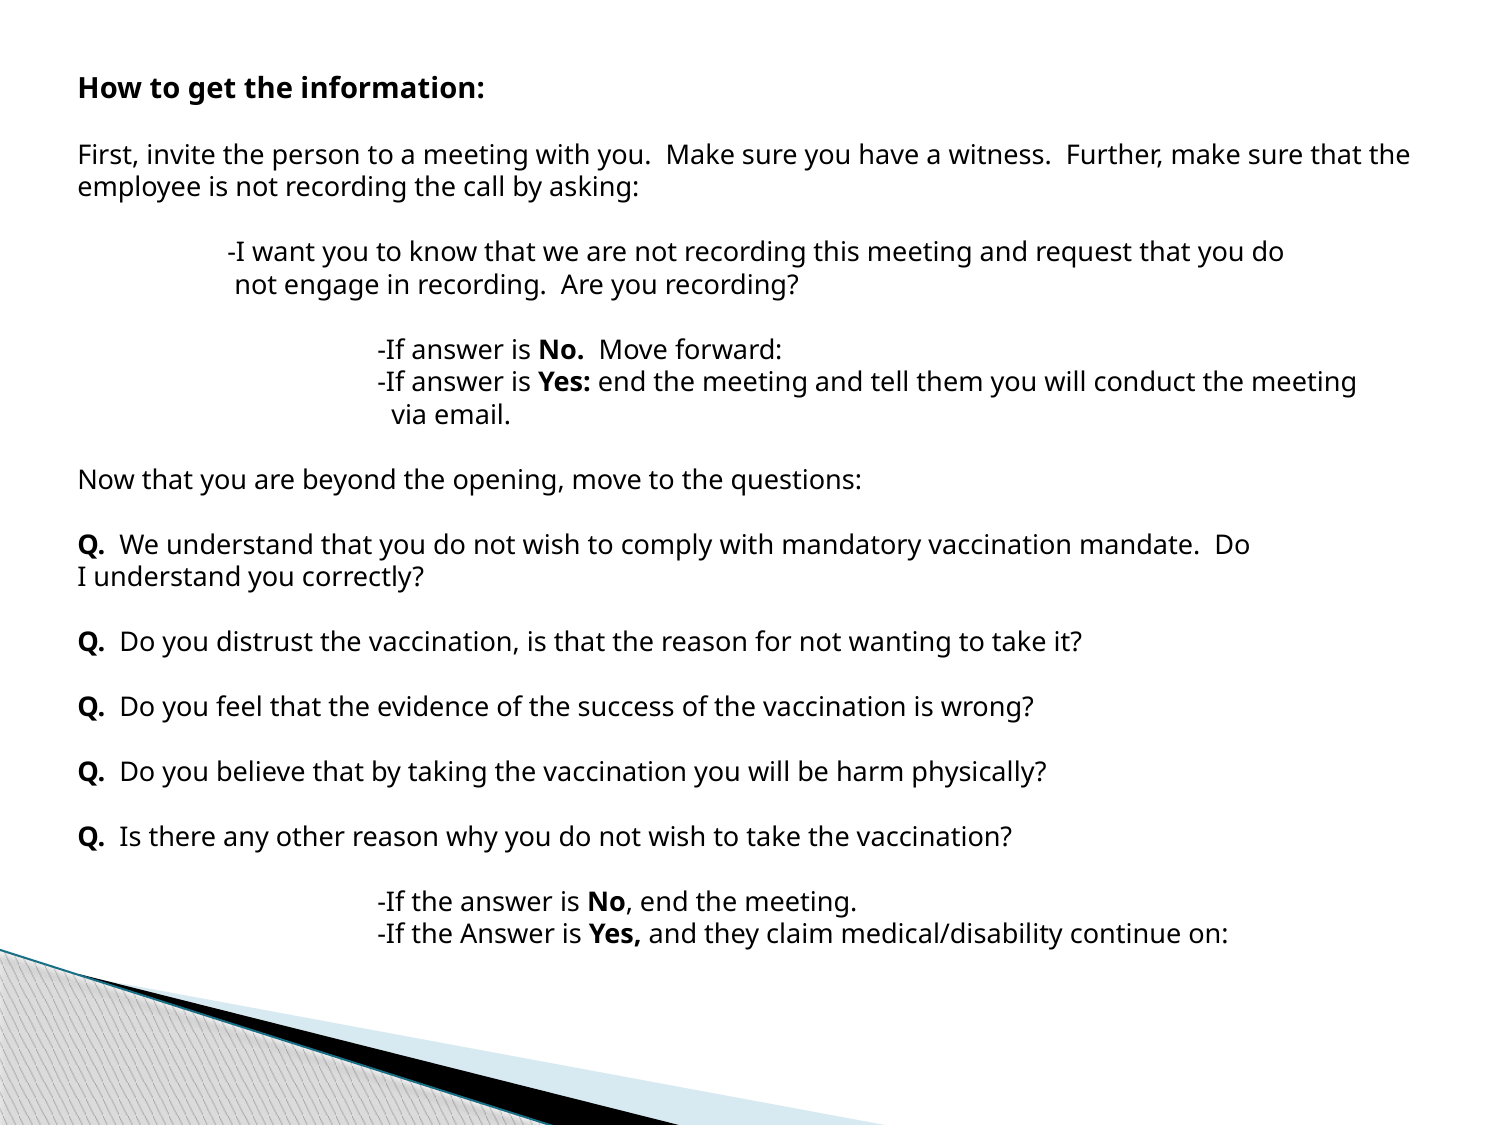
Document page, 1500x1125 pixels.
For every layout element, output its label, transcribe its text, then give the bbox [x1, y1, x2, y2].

text_box How to get the information: First, invite the person to a meeting with you. Make sure you have a witness. Further, make sure that the employee is not recording the call by asking: -I want you to know that we are not recording this meeting and request that you do not engage in recording. Are you recording? -If answer is No. Move forward: -If answer is Yes: end the meeting and tell them you will conduct the meeting via email. Now that you are beyond the opening, move to the questions: Q. We understand that you do not wish to comply with mandatory vaccination mandate. Do I understand you correctly? Q. Do you distrust the vaccination, is that the reason for not wanting to take it? Q. Do you feel that the evidence of the success of the vaccination is wrong? Q. Do you believe that by taking the vaccination you will be harm physically? Q. Is there any other reason why you do not wish to take the vaccination? -If the answer is No, end the meeting. -If the Answer is Yes, and they claim medical/disability continue on: [62, 62, 1450, 990]
